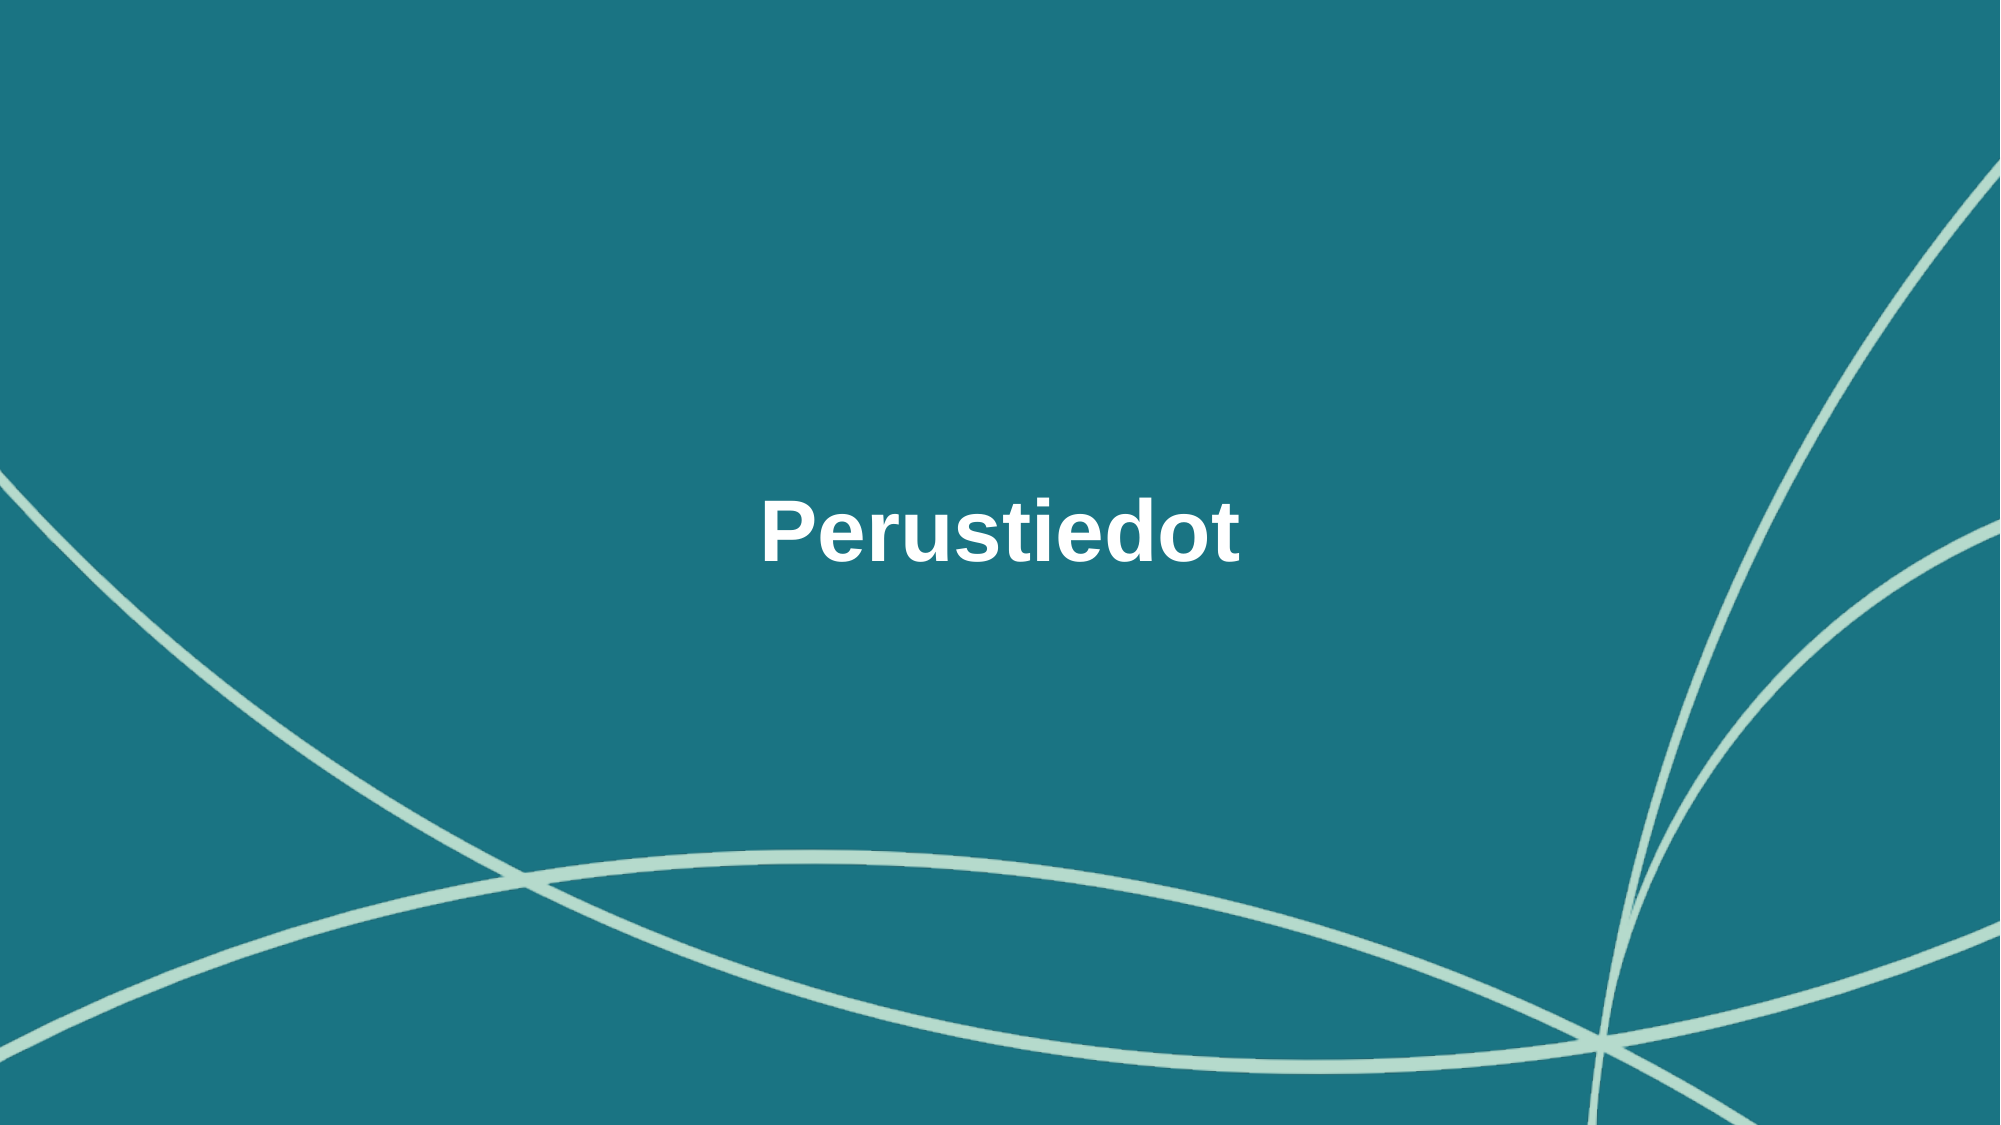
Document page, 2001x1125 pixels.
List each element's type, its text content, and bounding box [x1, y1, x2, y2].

title Perustiedot [394, 354, 1606, 709]
